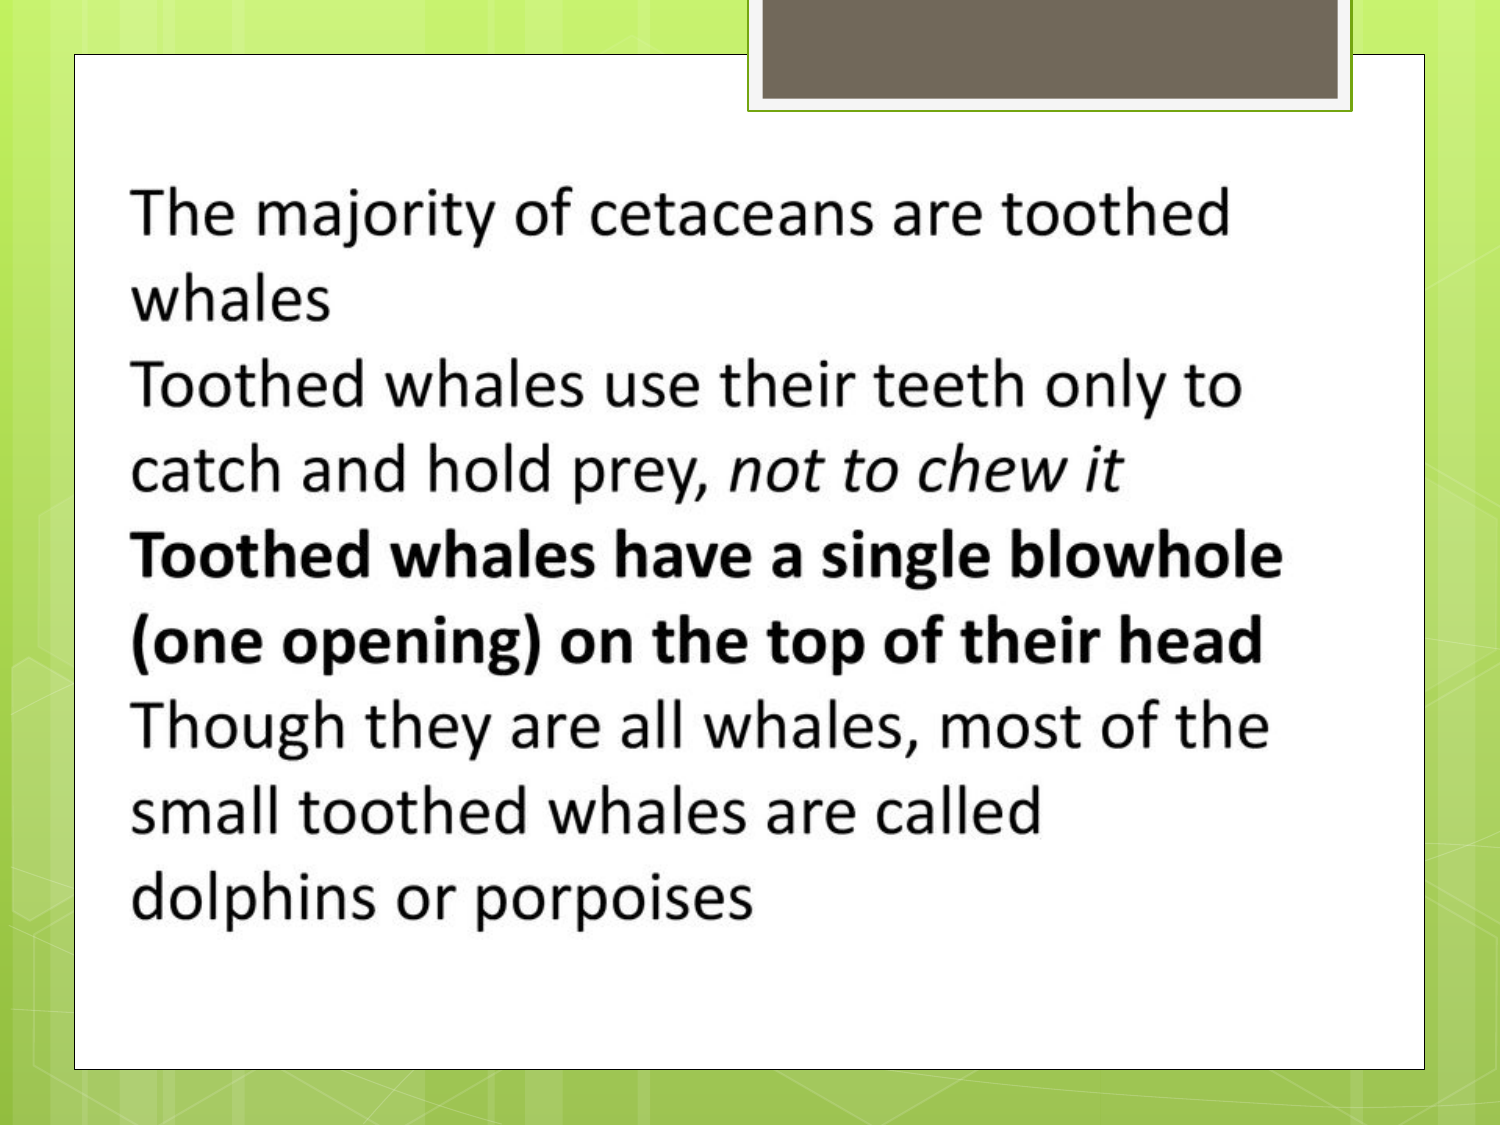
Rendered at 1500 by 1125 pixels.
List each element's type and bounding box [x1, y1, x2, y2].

picture [105, 181, 1395, 944]
